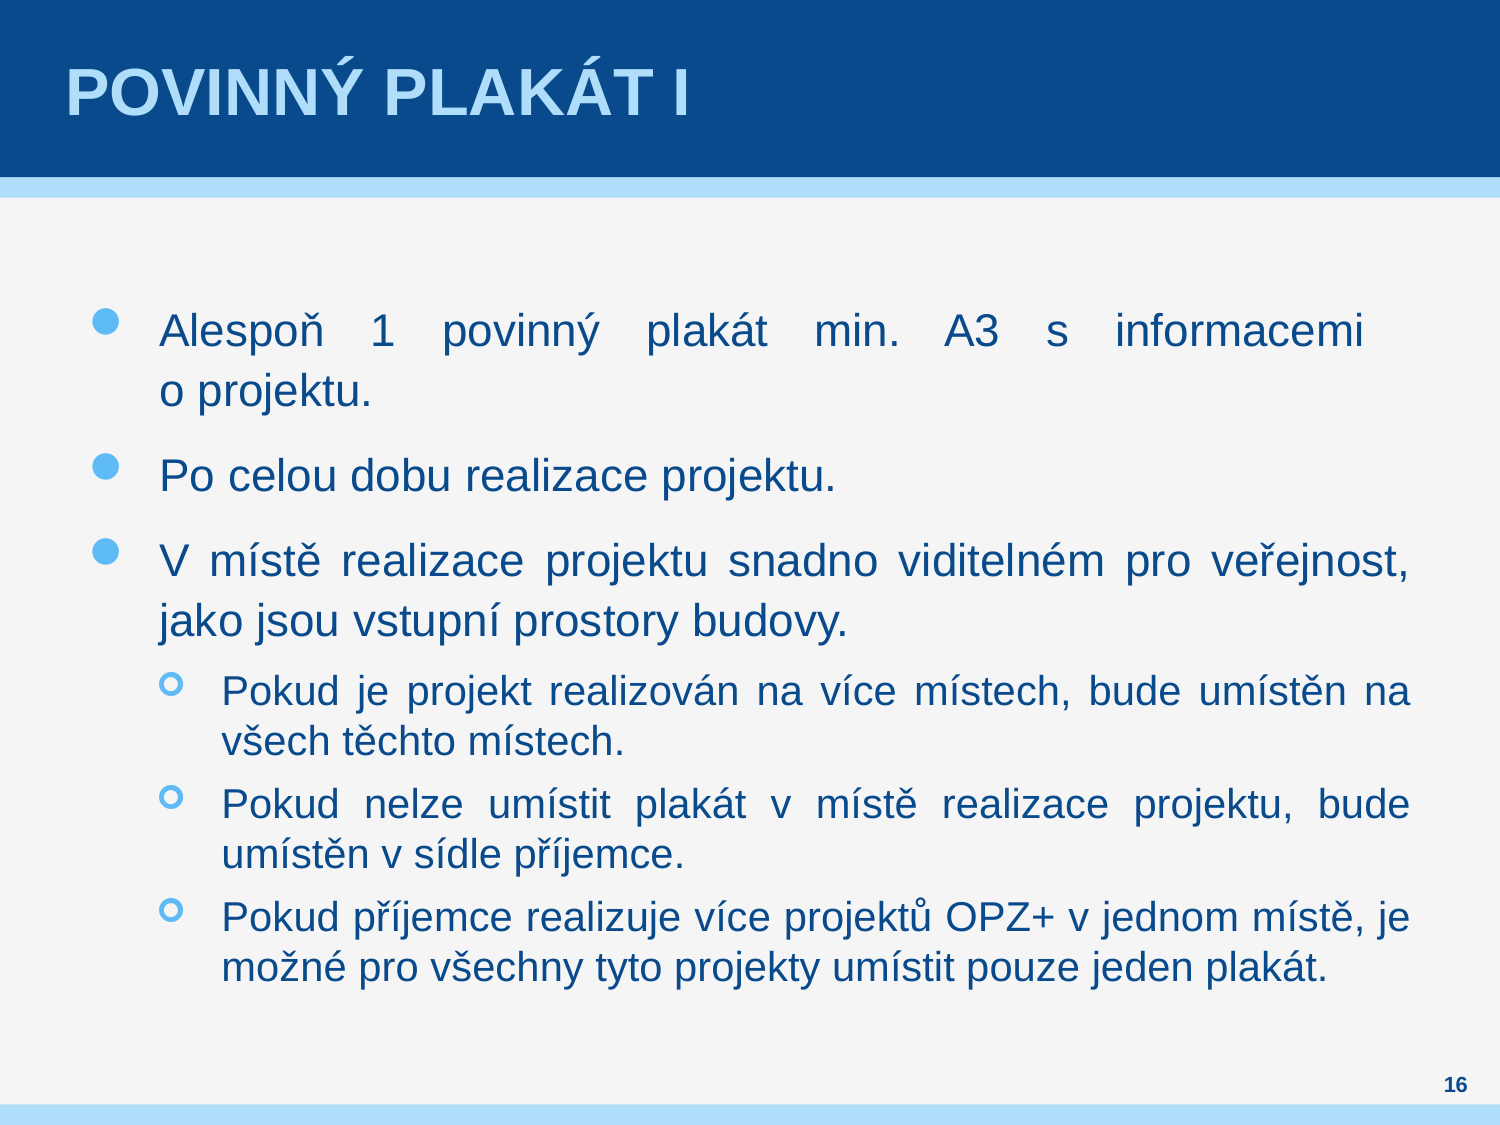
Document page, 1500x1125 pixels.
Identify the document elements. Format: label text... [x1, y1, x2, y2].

title Povinný plakát I [59, 0, 1441, 178]
list Alespoň 1 povinný plakát min. A3 s informacemi o projektu. Po celou dobu realizace projektu. V místě realizace projektu snadno viditelném pro veřejnost, jako jsou vstupní prostory budovy. Pokud je projekt realizován na více místech, bude umístěn na všech těchto místech. Pokud nelze umístit plakát v místě realizace projektu, bude umístěn v sídle příjemce. Pokud příjemce realizuje více projektů OPZ+ v jednom místě, je možné pro všechny tyto projekty umístit pouze jeden plakát. [88, 295, 1412, 1004]
slide_number 16 [1417, 1068, 1495, 1099]
